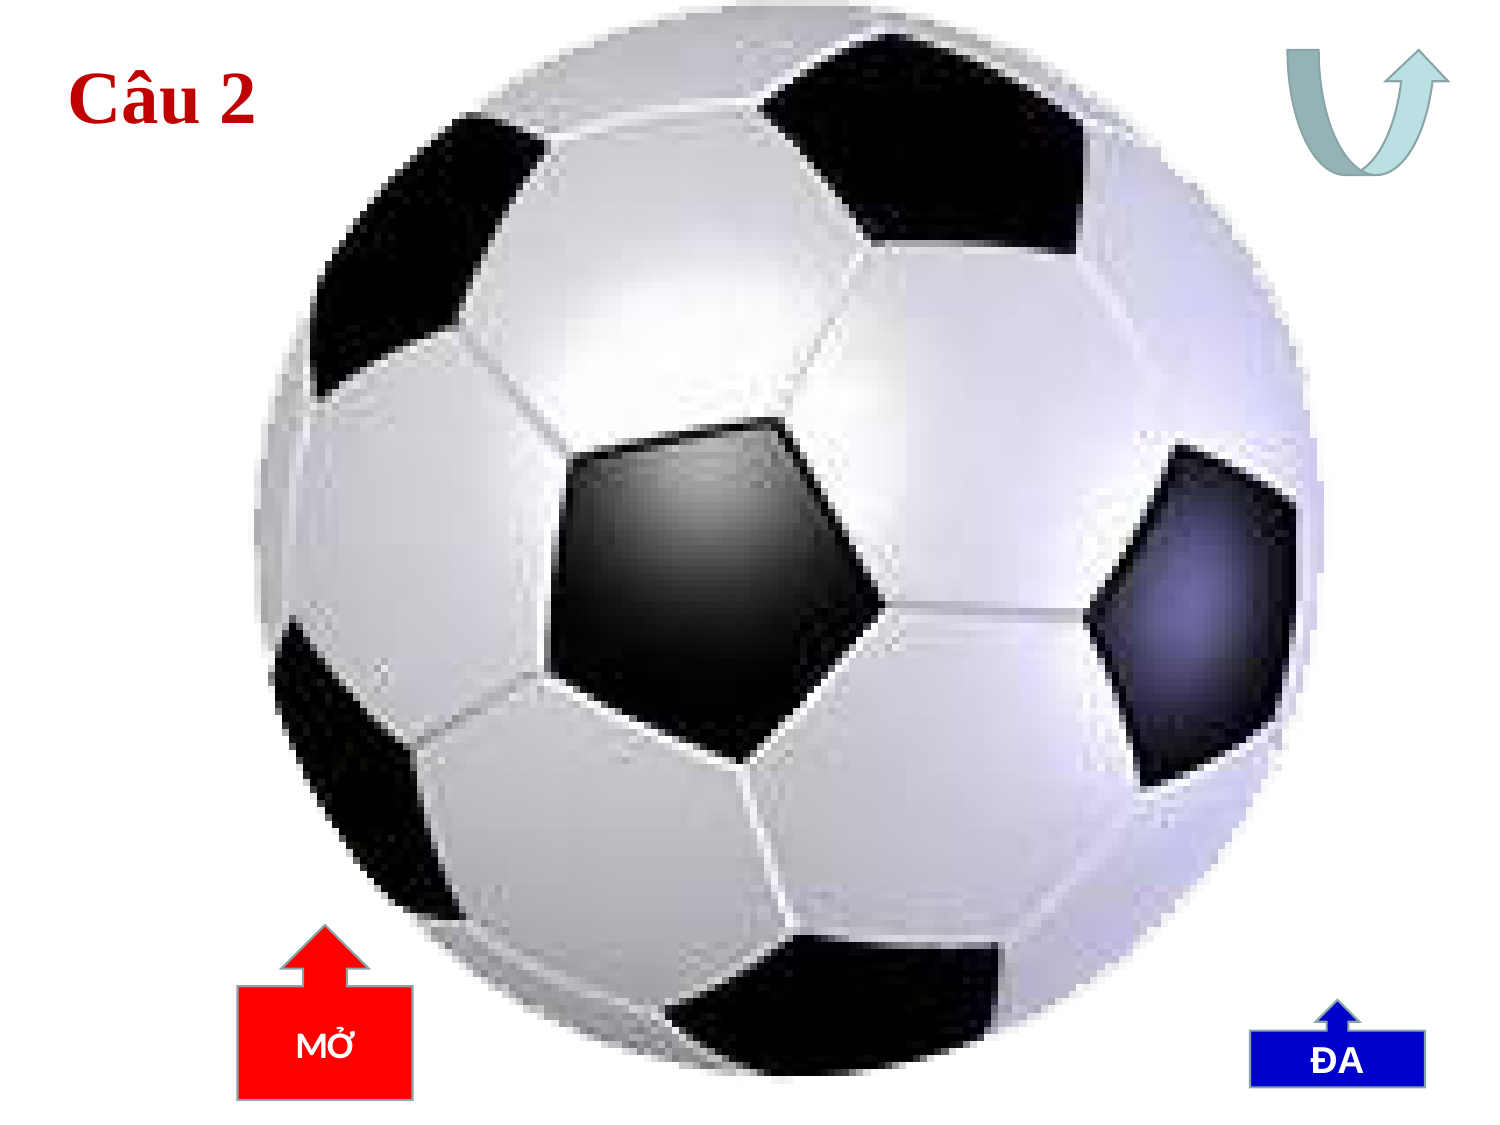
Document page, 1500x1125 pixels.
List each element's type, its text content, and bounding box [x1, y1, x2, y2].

text_box MỞ [236, 985, 414, 1101]
picture [247, 0, 1332, 1084]
text_box [1332, 48, 1451, 177]
title Câu 2 [50, 37, 247, 150]
text_box ĐA [1248, 998, 1427, 1089]
